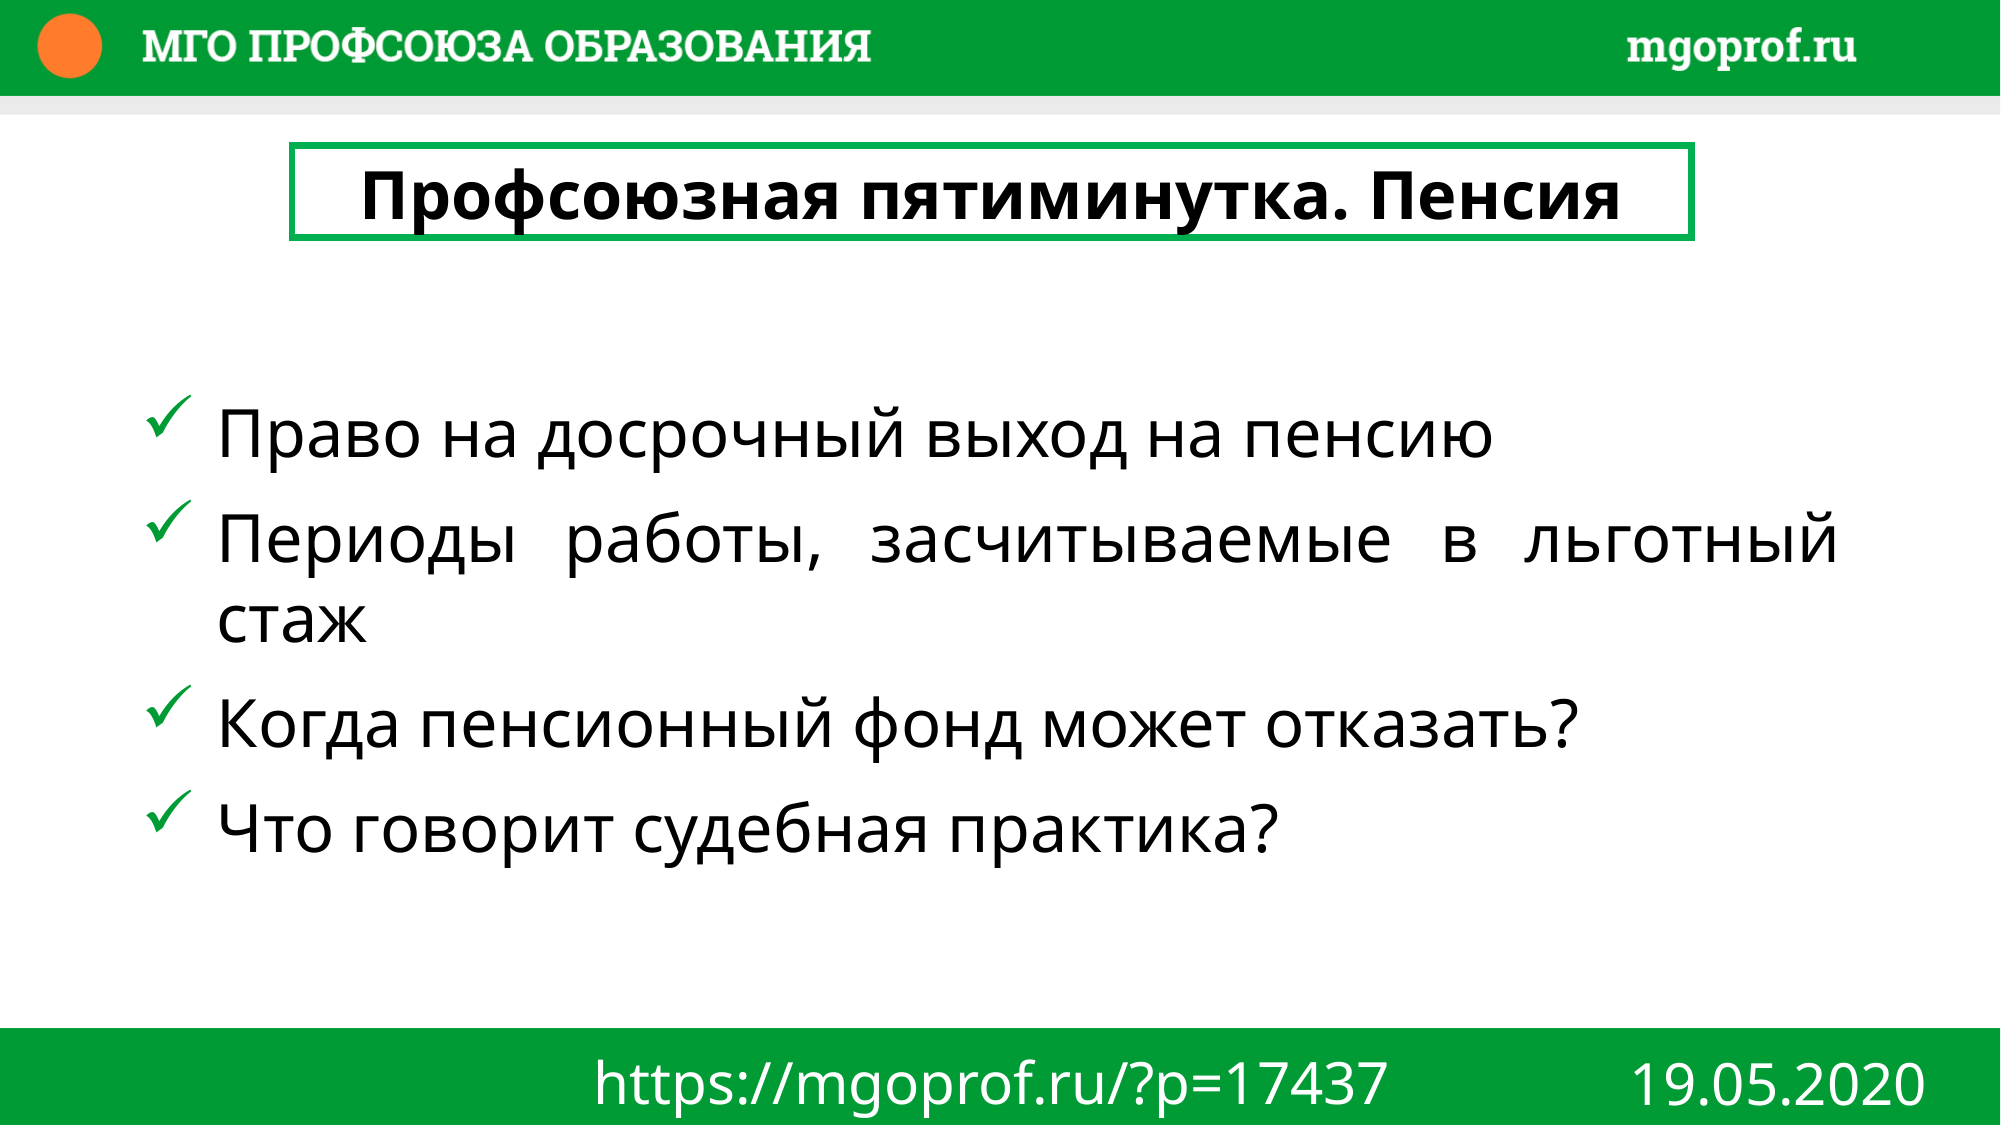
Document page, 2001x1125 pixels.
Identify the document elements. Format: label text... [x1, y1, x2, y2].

text_box https://mgoprof.ru/?p=17437 [69, 1039, 1914, 1124]
text_box 19.05.2020 [1596, 1040, 1961, 1125]
text_box Право на досрочный выход на пенсию Периоды работы, засчитываемые в льготный стаж Когда пенсионный фонд может отказать? Что говорит судебная практика? [127, 383, 1857, 873]
picture [0, 0, 2001, 1125]
text_box Профсоюзная пятиминутка. Пенсия [292, 145, 1692, 238]
